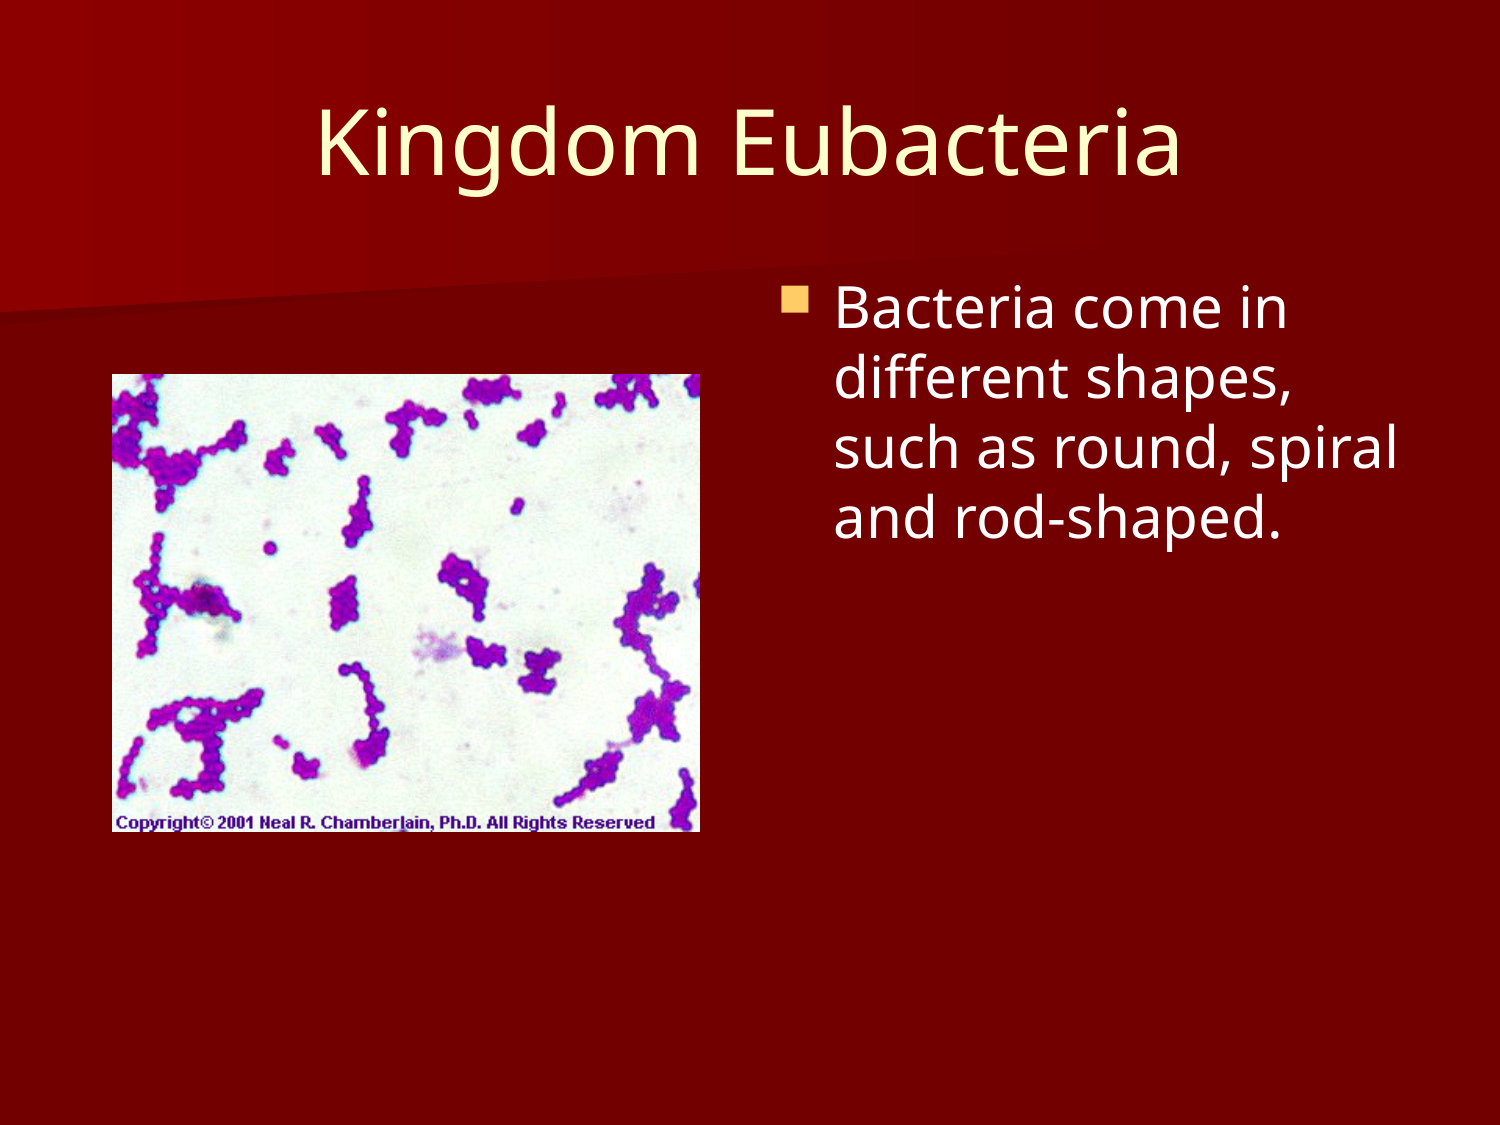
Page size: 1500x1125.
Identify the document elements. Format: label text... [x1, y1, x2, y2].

picture [112, 374, 701, 832]
list Bacteria come in different shapes, such as round, spiral and rod-shaped. [762, 262, 1426, 1001]
title Kingdom Eubacteria [74, 44, 1426, 233]
